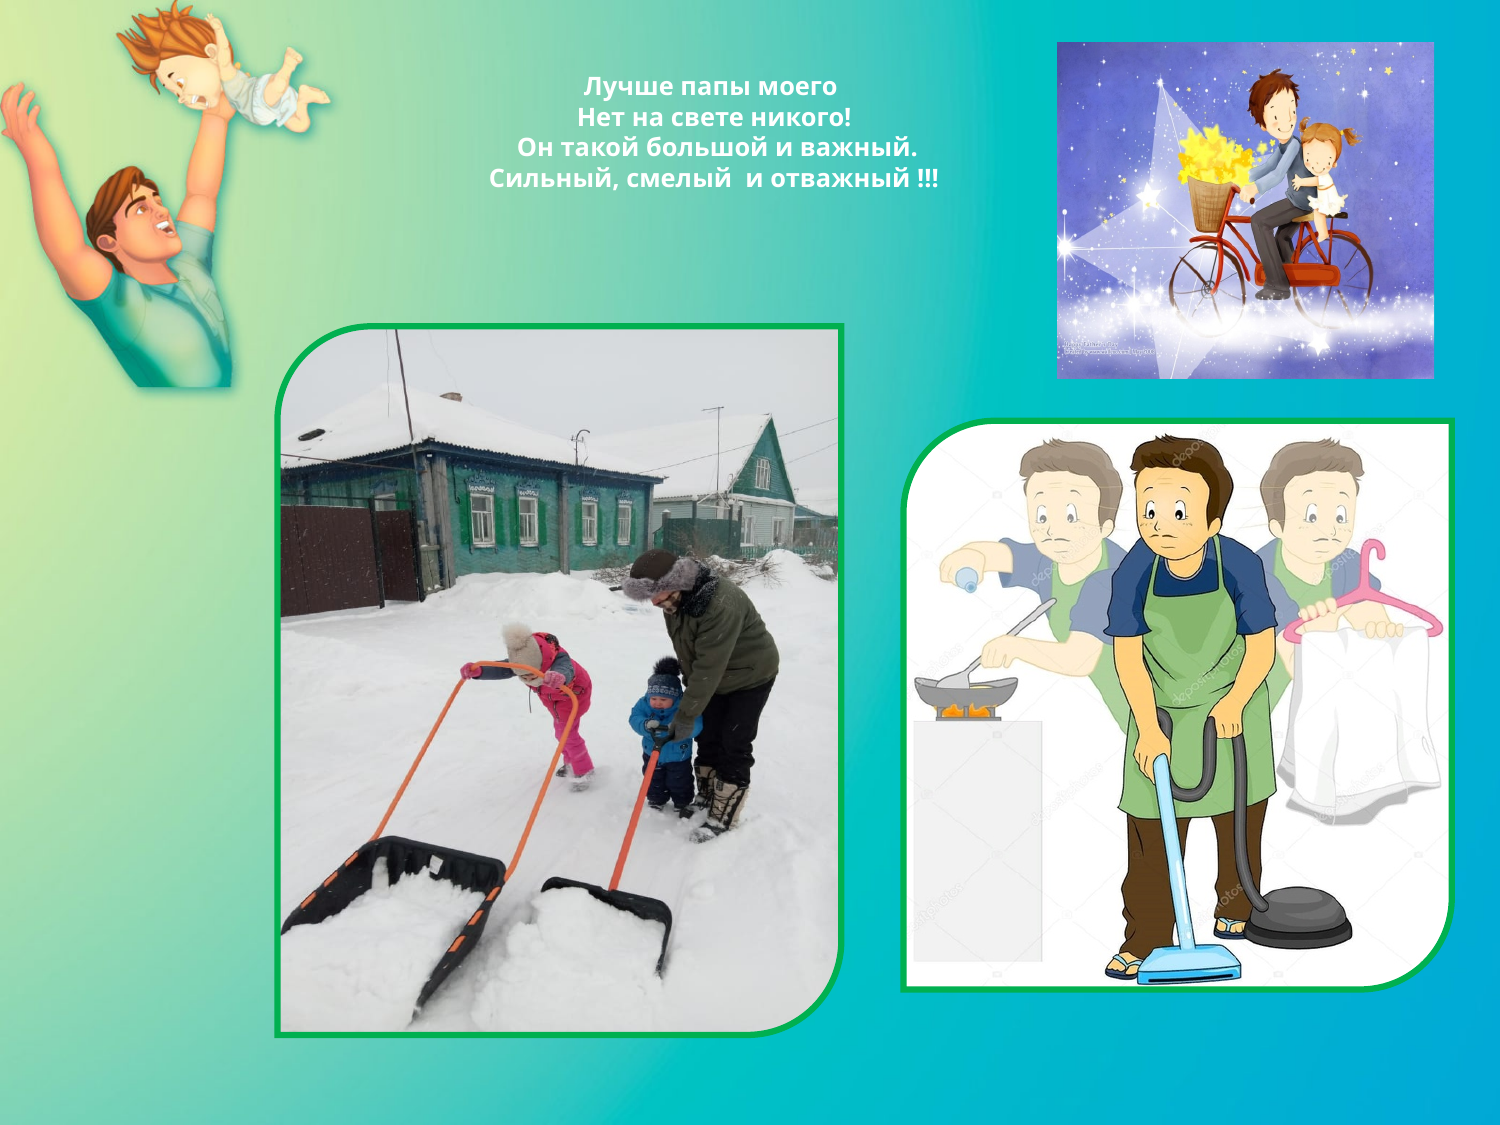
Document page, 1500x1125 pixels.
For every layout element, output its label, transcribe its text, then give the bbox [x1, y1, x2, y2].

title Лучше папы моего Нет на свете никого! Он такой большой и важный. Сильный, смелый и отважный !!! [348, 7, 1081, 256]
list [277, 326, 842, 1036]
picture [0, 0, 1500, 1125]
